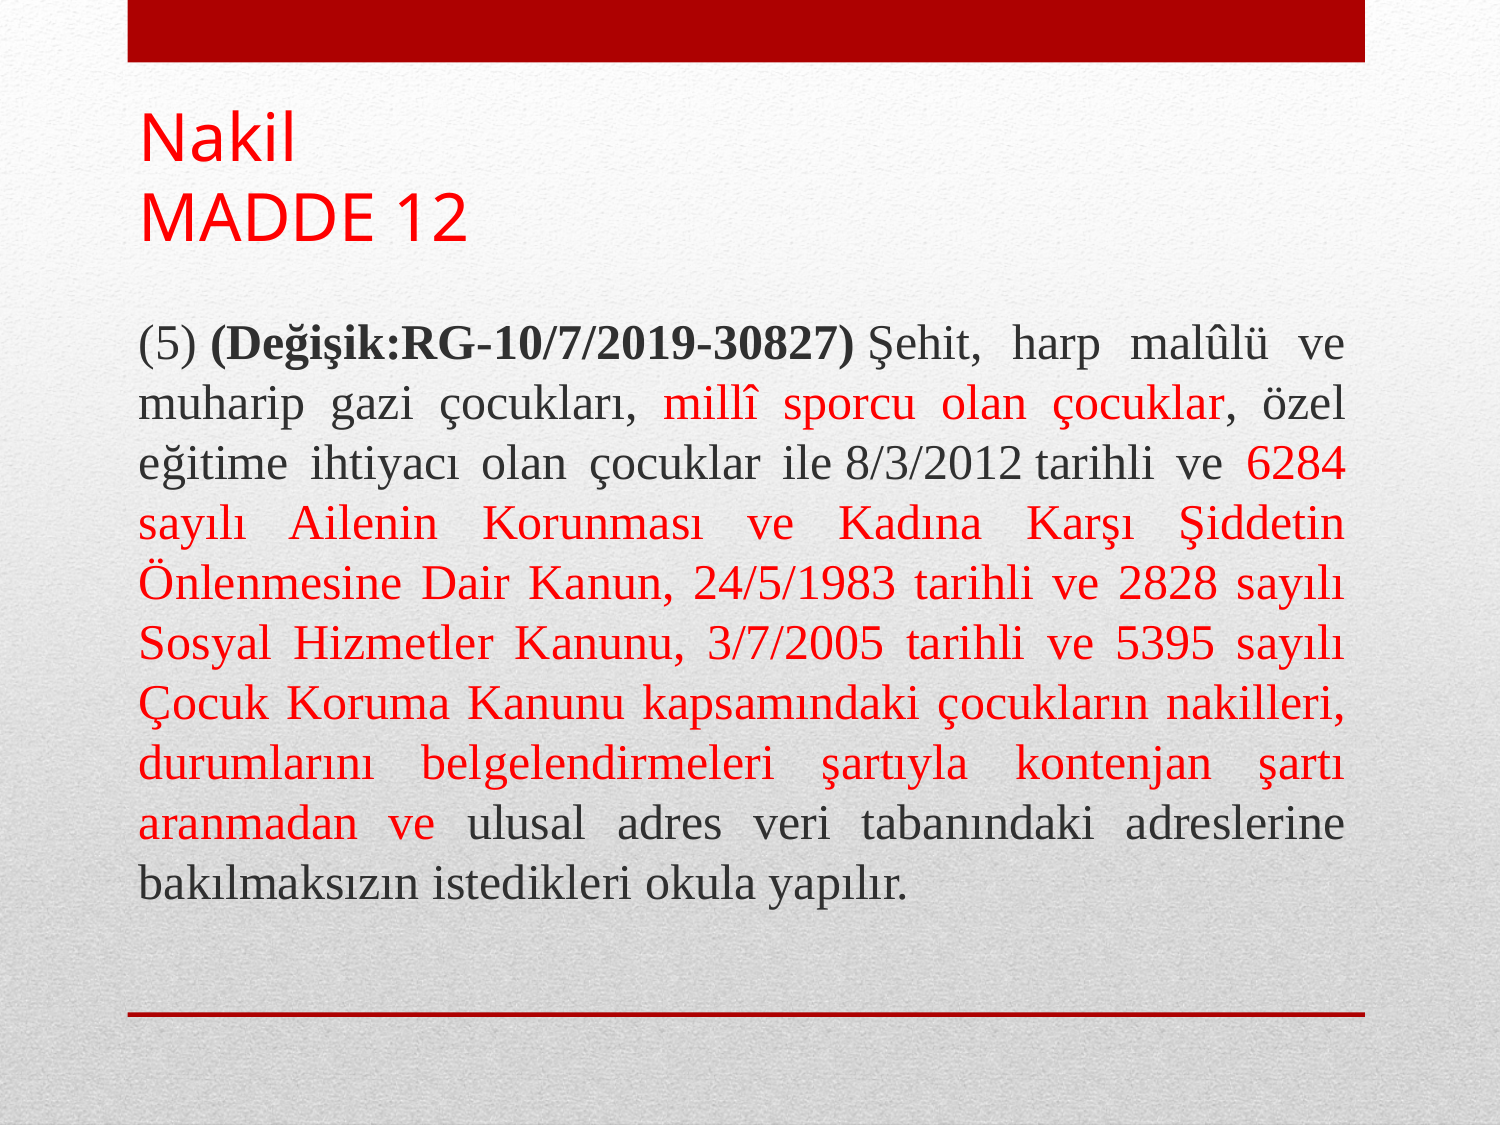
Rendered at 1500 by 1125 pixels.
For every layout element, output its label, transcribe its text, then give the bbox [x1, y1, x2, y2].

list (5) (Değişik:RG-10/7/2019-30827) Şehit, harp malûlü ve muharip gazi çocukları, millî sporcu olan çocuklar, özel eğitime ihtiyacı olan çocuklar ile 8/3/2012 tarihli ve 6284 sayılı Ailenin Korunması ve Kadına Karşı Şiddetin Önlenmesine Dair Kanun, 24/5/1983 tarihli ve 2828 sayılı Sosyal Hizmetler Kanunu, 3/7/2005 tarihli ve 5395 sayılı Çocuk Koruma Kanunu kapsamındaki çocukların nakilleri, durumlarını belgelendirmeleri şartıyla kontenjan şartı aranmadan ve ulusal adres veri tabanındaki adreslerine bakılmaksızın istedikleri okula yapılır. [123, 290, 1362, 929]
title Nakil MADDE 12 [123, 0, 1364, 263]
